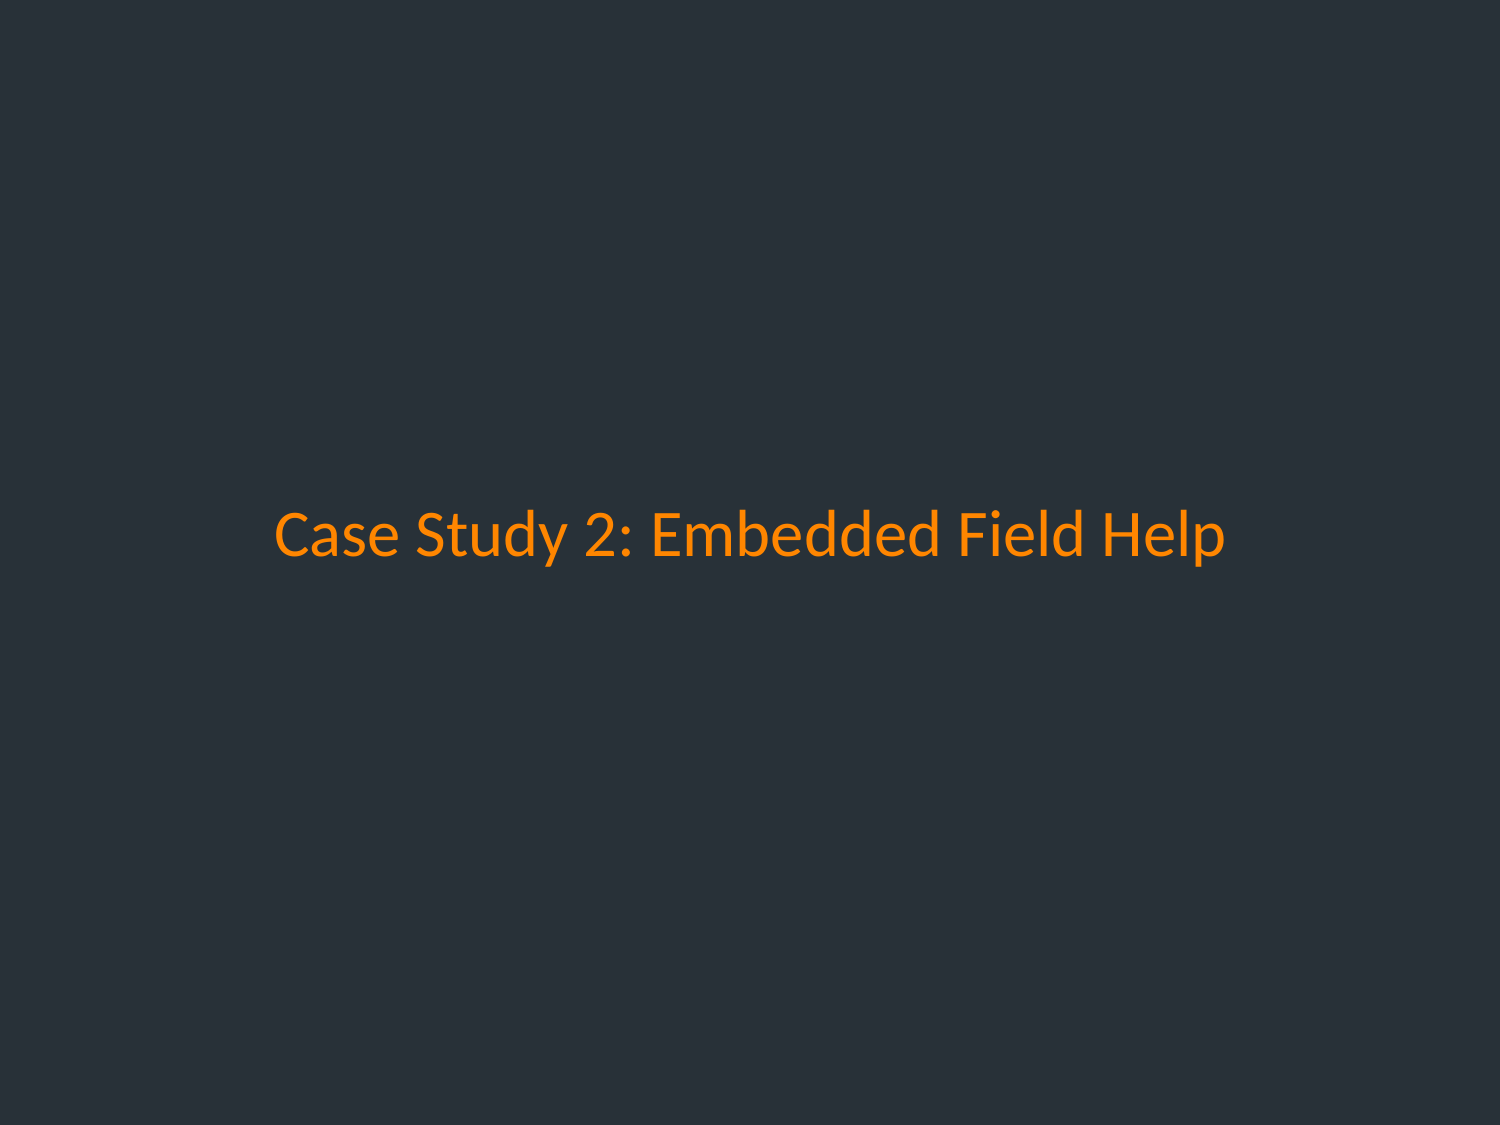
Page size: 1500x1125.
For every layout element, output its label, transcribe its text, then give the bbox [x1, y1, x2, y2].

text_box Case Study 2: Embedded Field Help [174, 388, 1327, 578]
